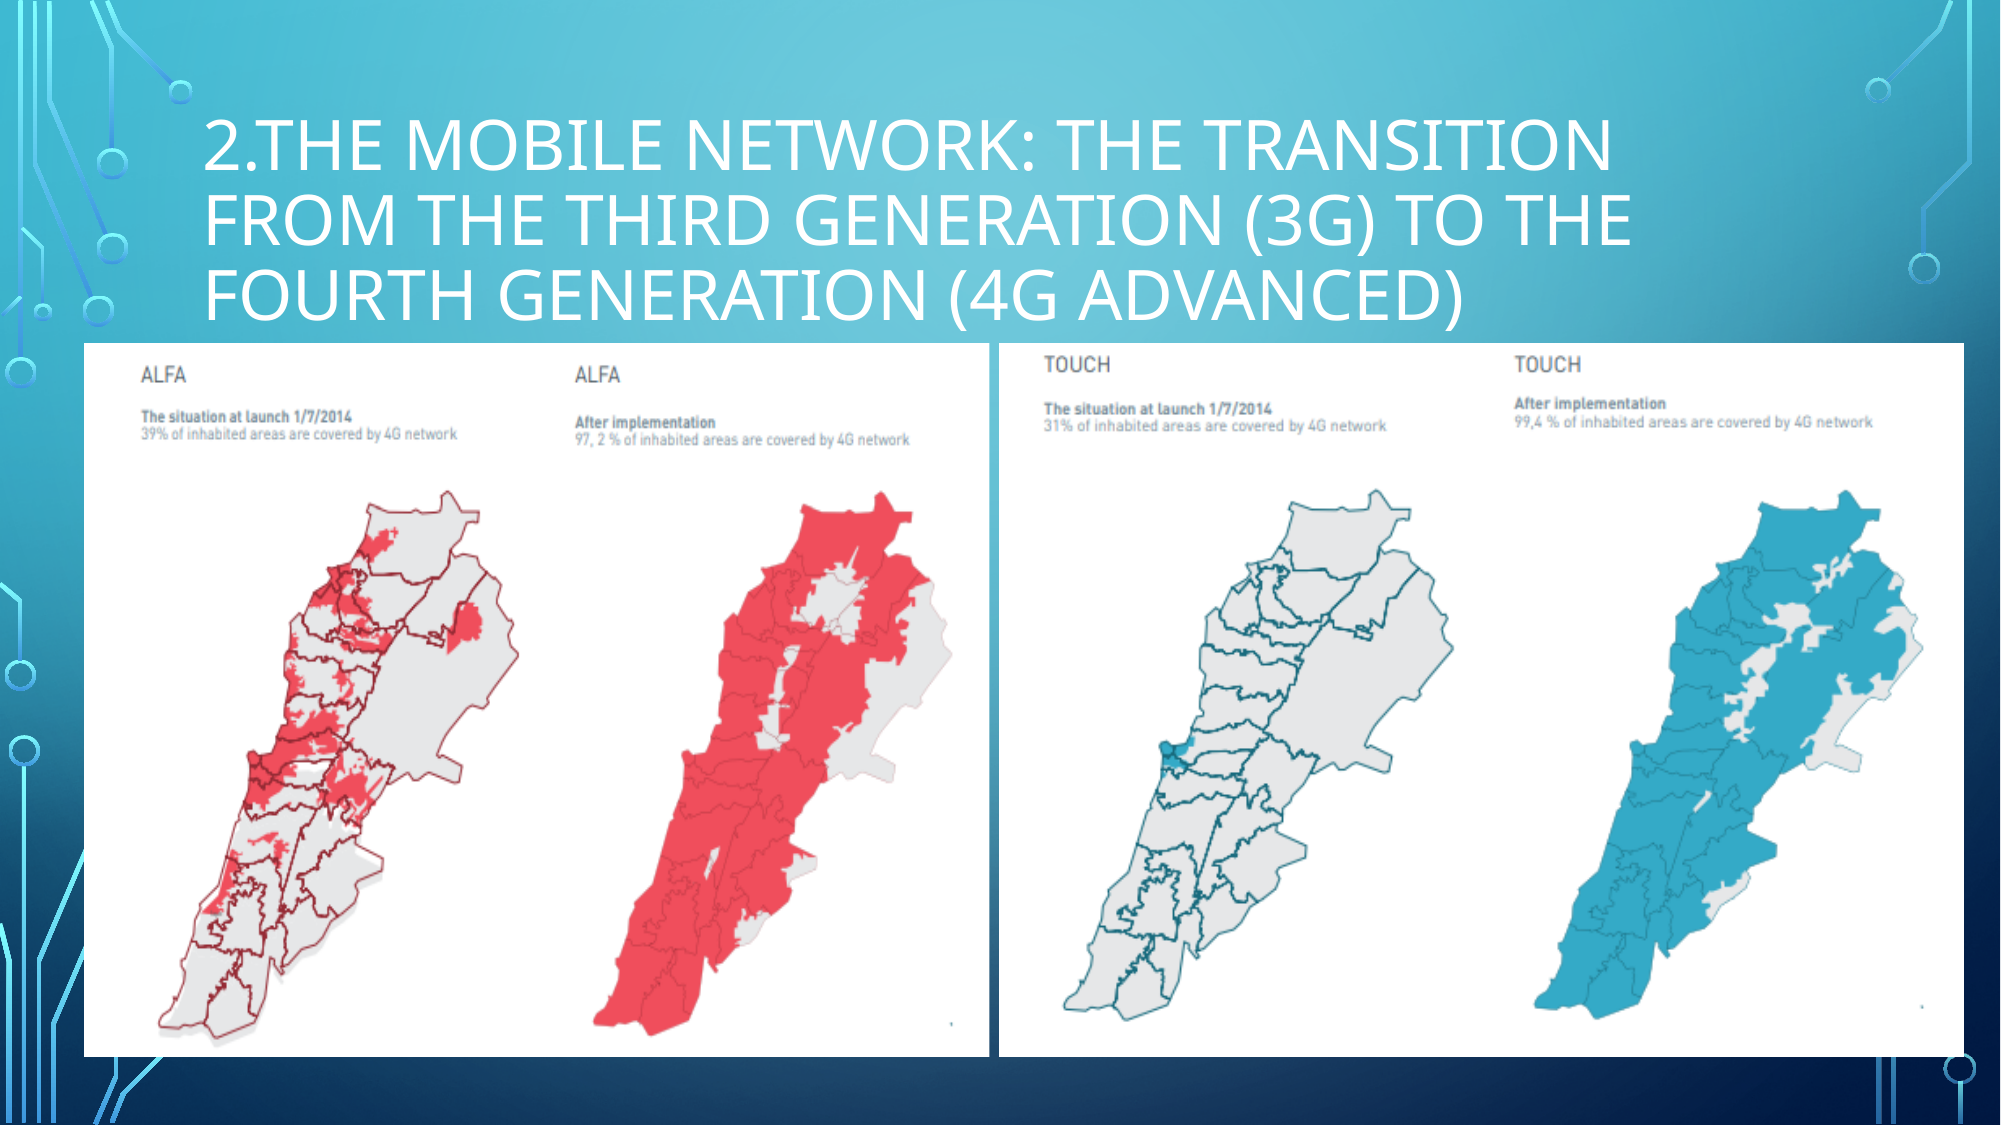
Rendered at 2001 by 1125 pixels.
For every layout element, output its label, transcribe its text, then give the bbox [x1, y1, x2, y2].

picture [999, 343, 1964, 1057]
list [83, 343, 990, 1057]
title 2.The mobile network: the transition from the third generation (3g) to the fourth generation (4g advanced) [187, 101, 1813, 344]
